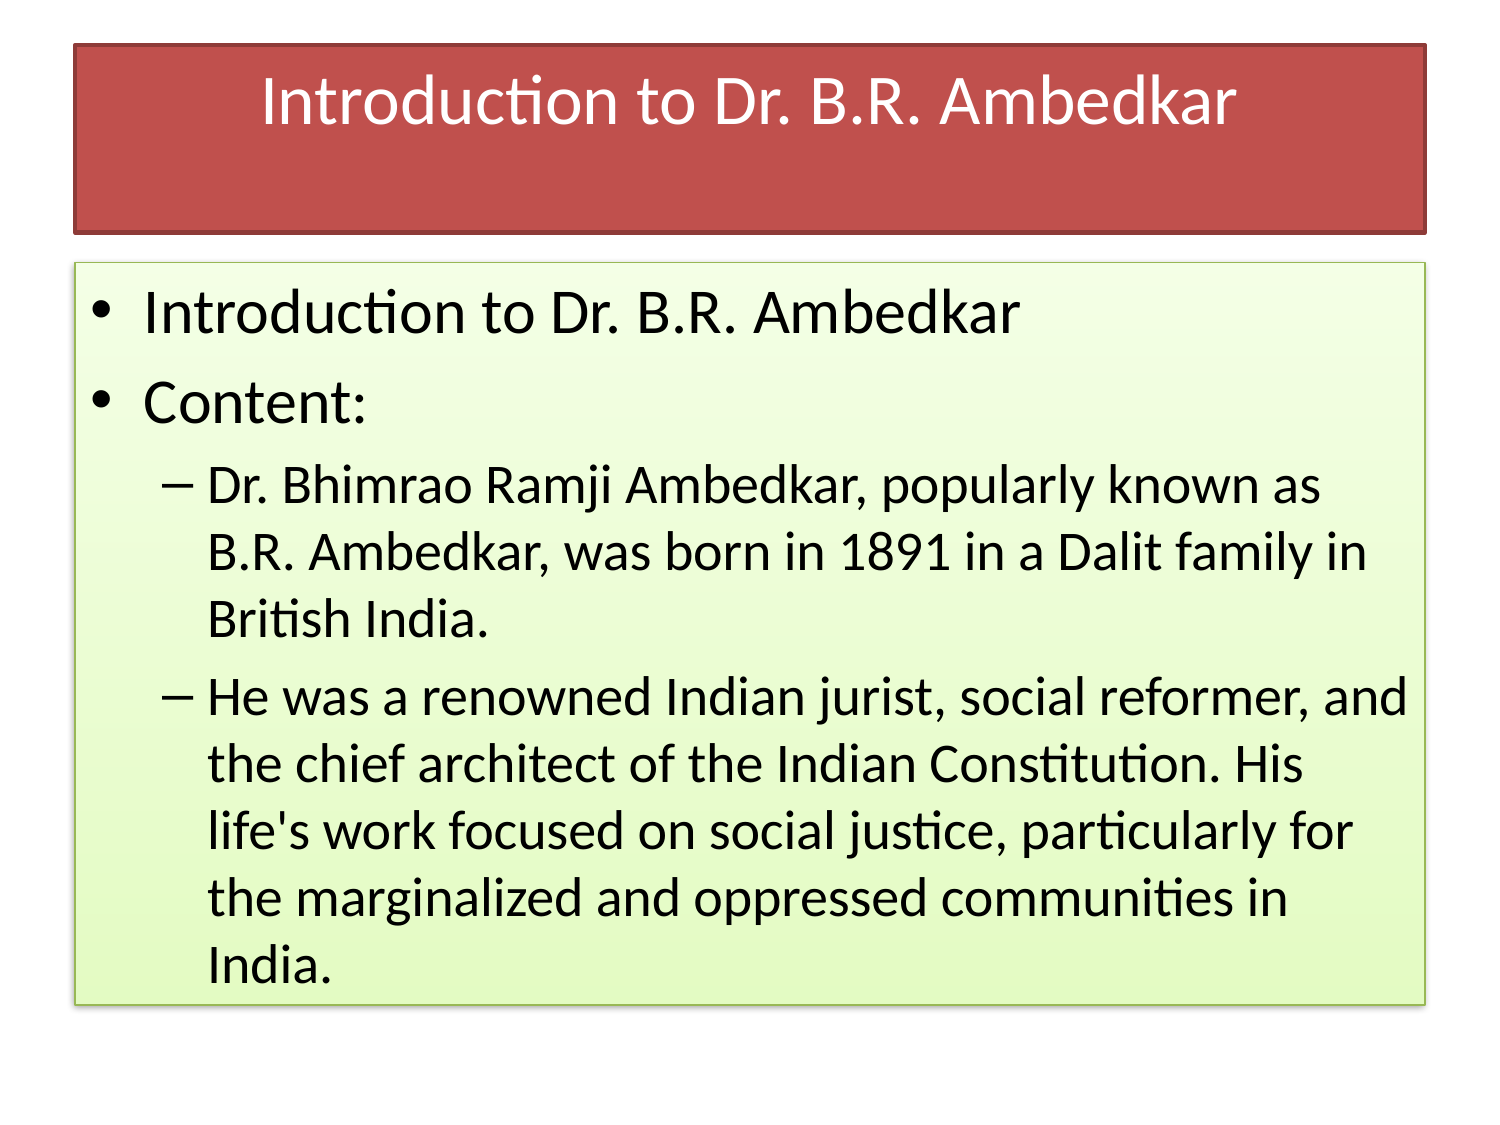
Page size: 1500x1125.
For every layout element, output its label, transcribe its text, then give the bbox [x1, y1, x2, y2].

title Introduction to Dr. B.R. Ambedkar [73, 43, 1427, 235]
list Introduction to Dr. B.R. Ambedkar Content: Dr. Bhimrao Ramji Ambedkar, popularly known as B.R. Ambedkar, was born in 1891 in a Dalit family in British India. He was a renowned Indian jurist, social reformer, and the chief architect of the Indian Constitution. His life's work focused on social justice, particularly for the marginalized and oppressed communities in India. [74, 262, 1426, 1006]
